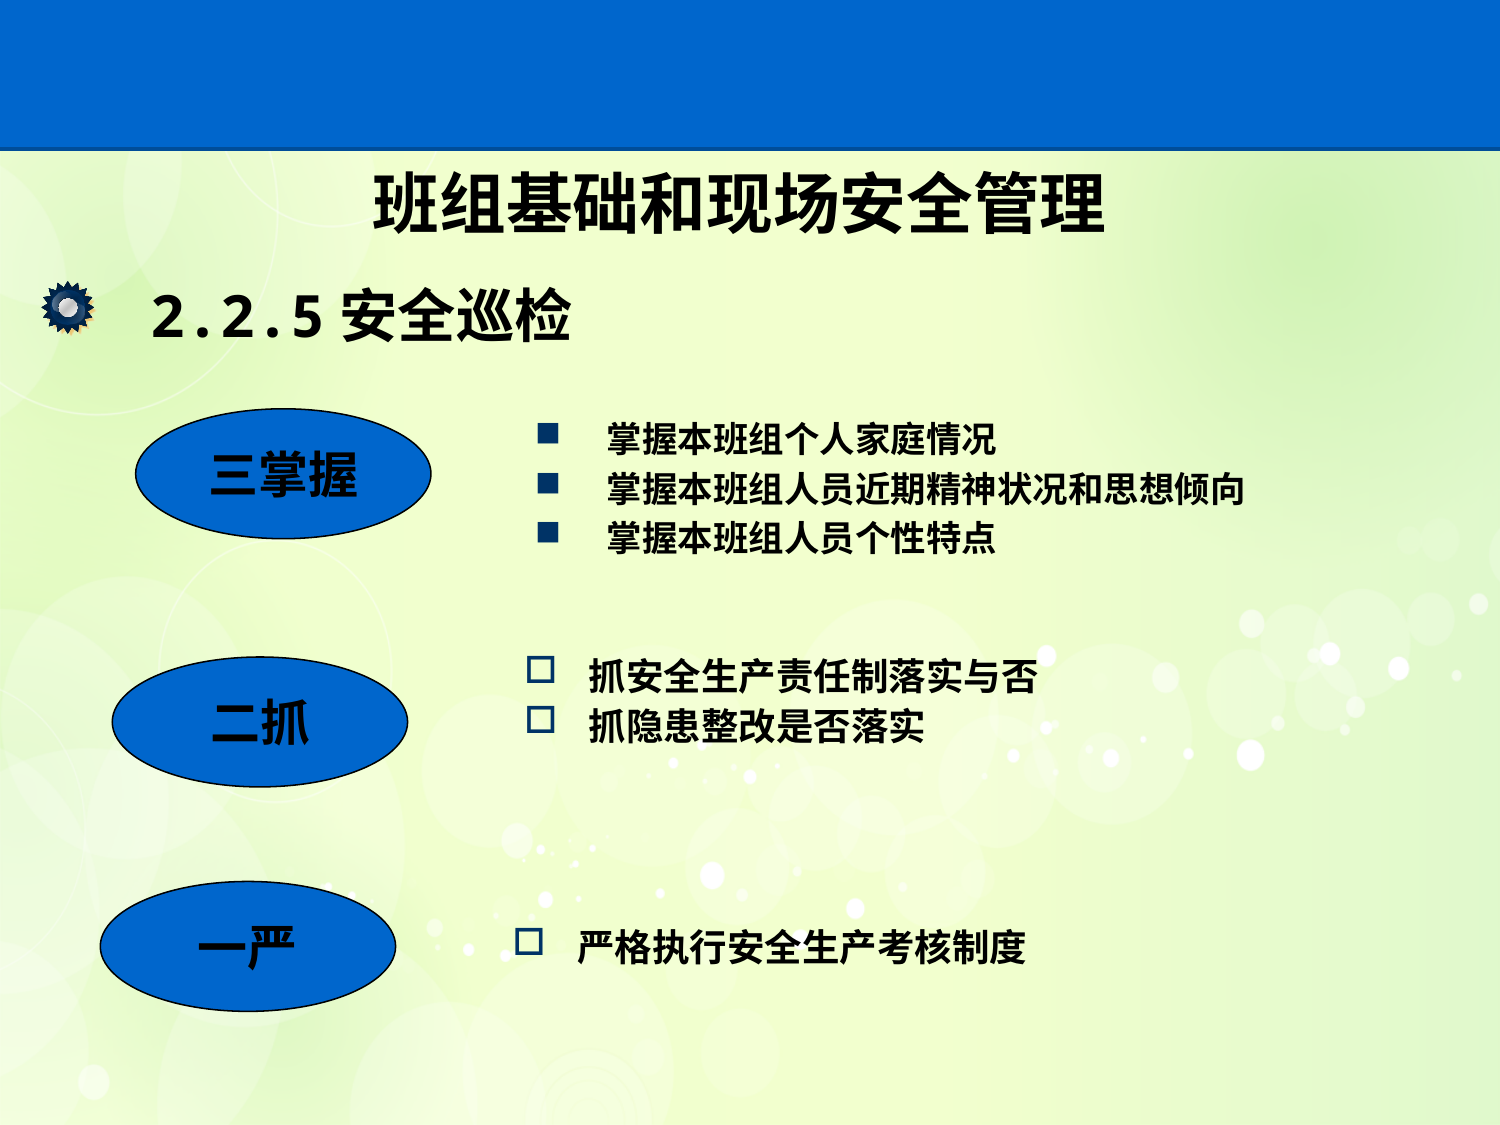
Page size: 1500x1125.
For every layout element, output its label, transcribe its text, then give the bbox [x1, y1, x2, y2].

picture [0, 151, 1500, 1125]
text_box 掌握本班组个人家庭情况 掌握本班组人员近期精神状况和思想倾向 掌握本班组人员个性特点 [442, 350, 1341, 610]
title 班组基础和现场安全管理 [64, 148, 1416, 256]
text_box 三掌握 [135, 408, 431, 539]
text_box 一严 [100, 881, 379, 1012]
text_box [40, 266, 983, 362]
text_box 二抓 [112, 656, 408, 787]
text_box 抓安全生产责任制落实与否 抓隐患整改是否落实 [360, 645, 1117, 787]
text_box 严格执行安全生产考核制度 [348, 916, 1211, 1059]
